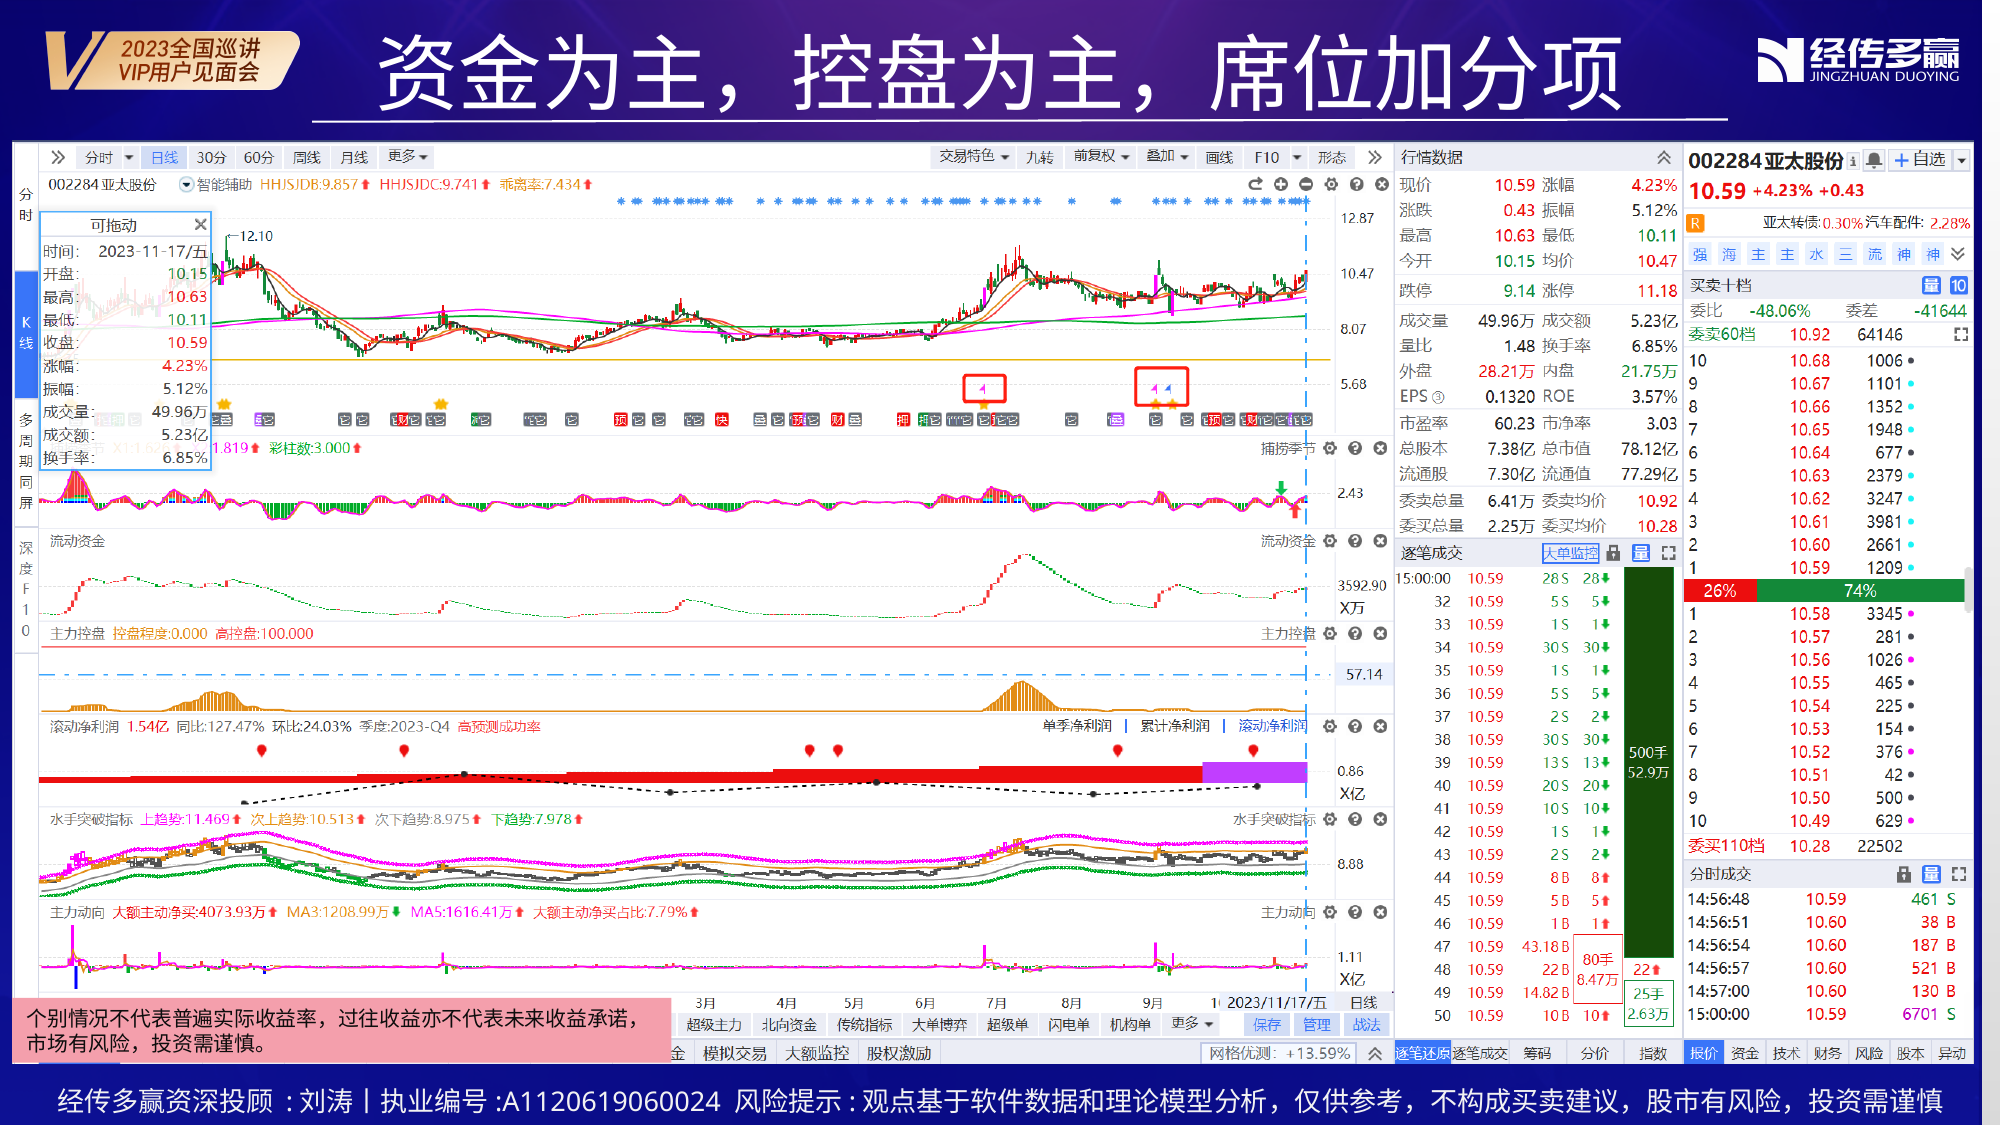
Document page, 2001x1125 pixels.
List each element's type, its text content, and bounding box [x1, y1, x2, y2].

text_box 资金为主，控盘为主，席位加分项 [261, 14, 1739, 129]
picture [0, 0, 1982, 1125]
